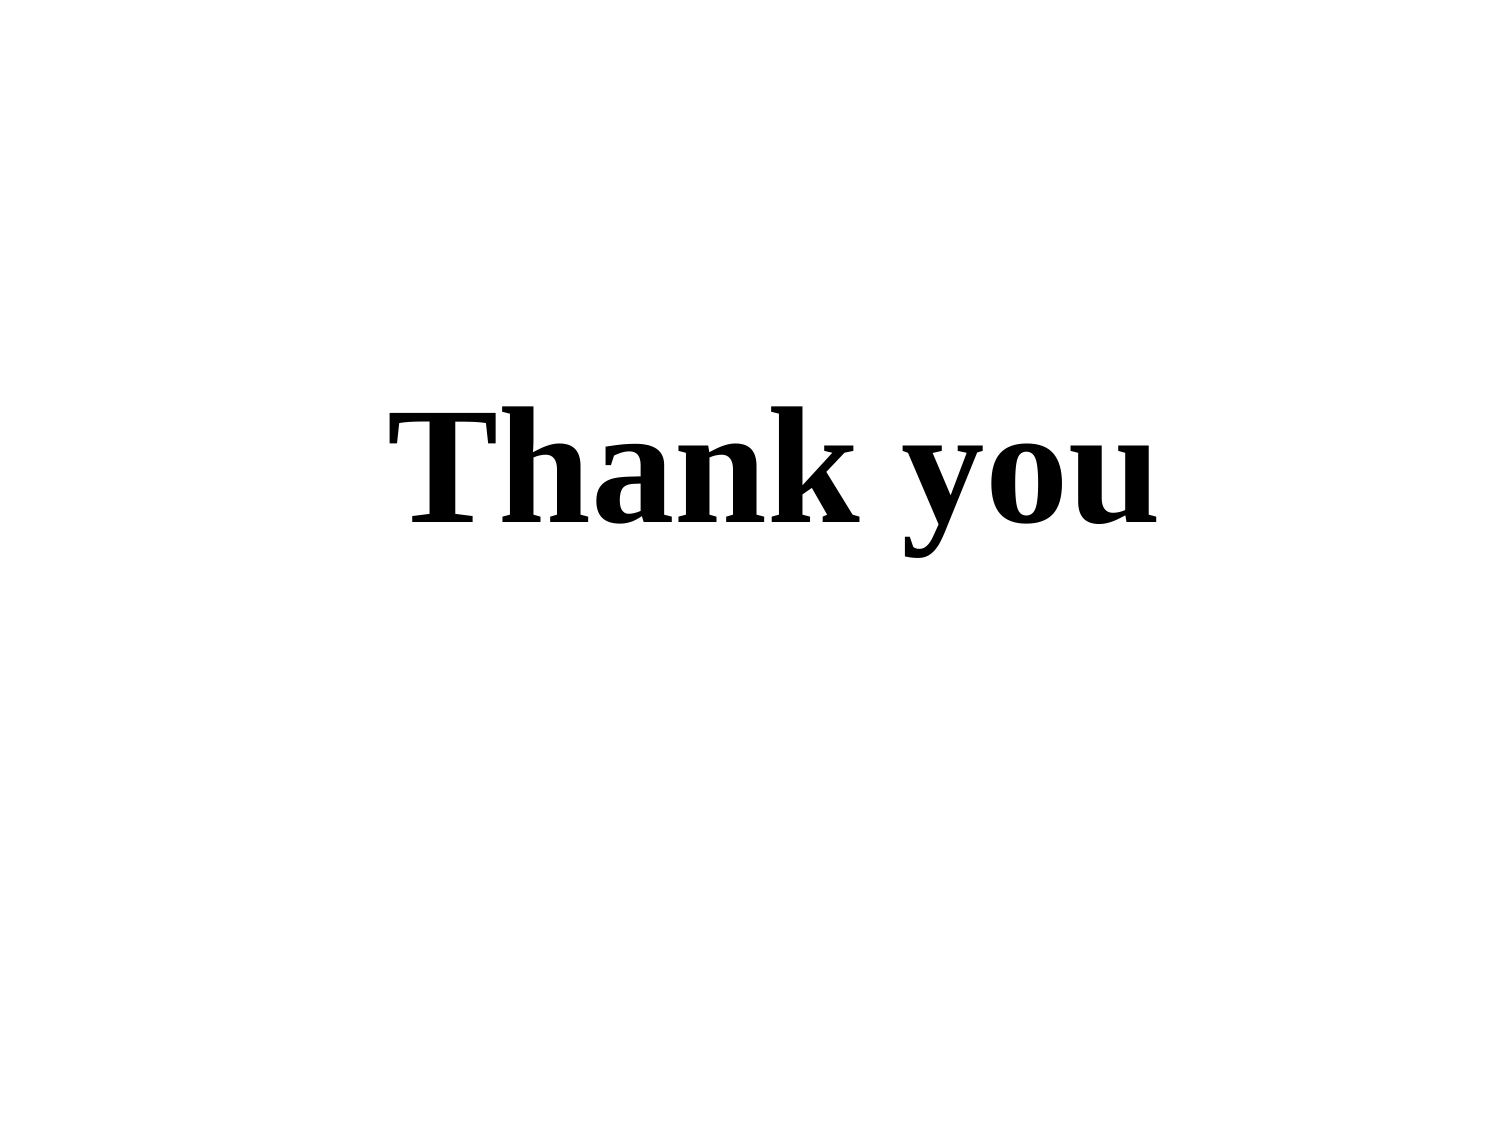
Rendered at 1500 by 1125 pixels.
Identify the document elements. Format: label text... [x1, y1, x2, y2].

title Thank you [99, 362, 1450, 550]
